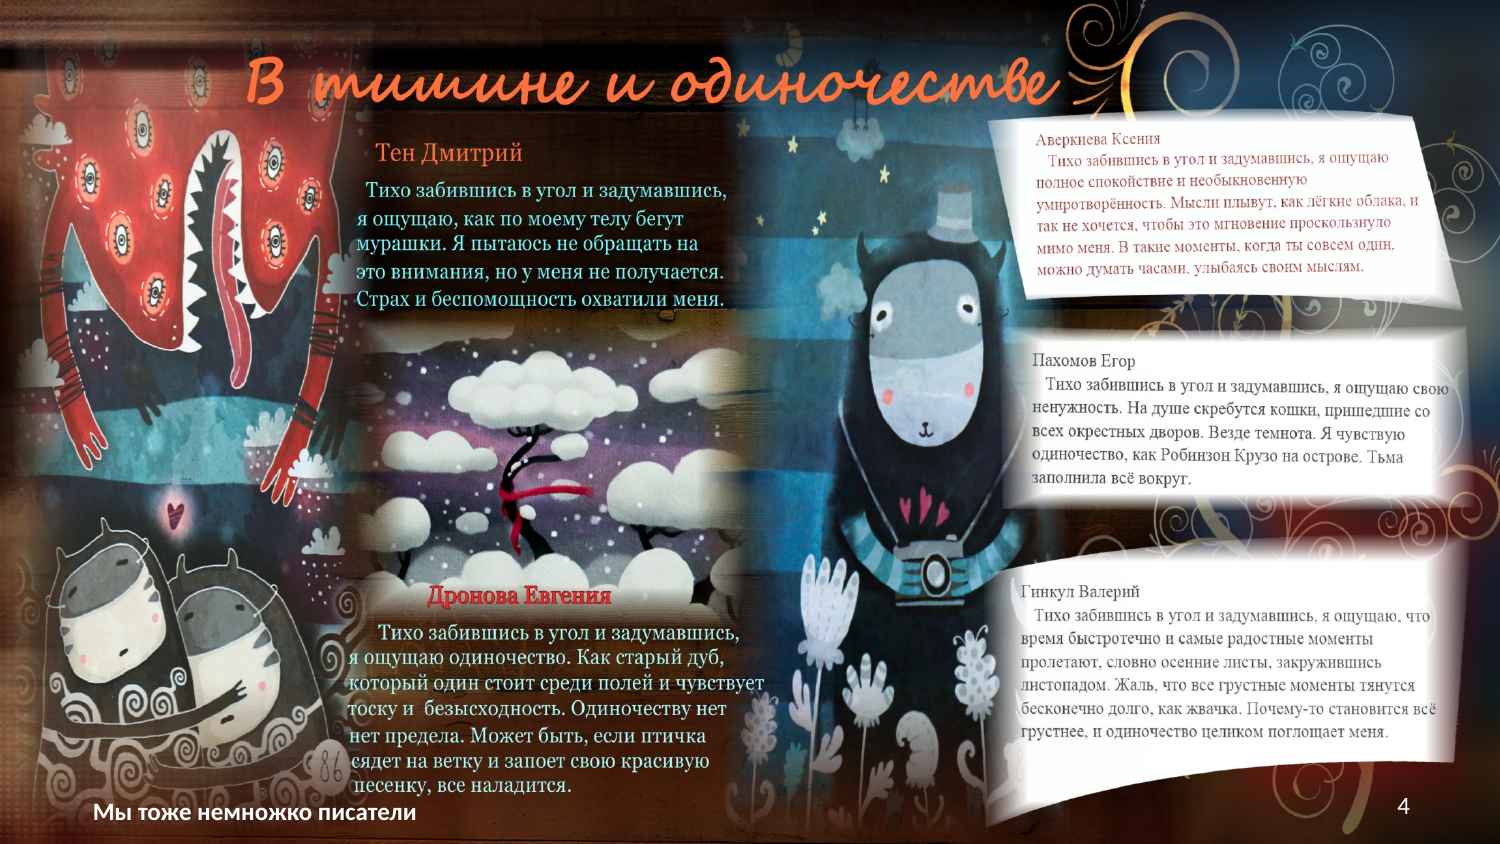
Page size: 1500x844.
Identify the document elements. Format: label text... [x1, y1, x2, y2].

footer Мы тоже немножко писатели [17, 788, 493, 833]
picture [0, 0, 1500, 844]
slide_number 4 [1074, 782, 1425, 827]
